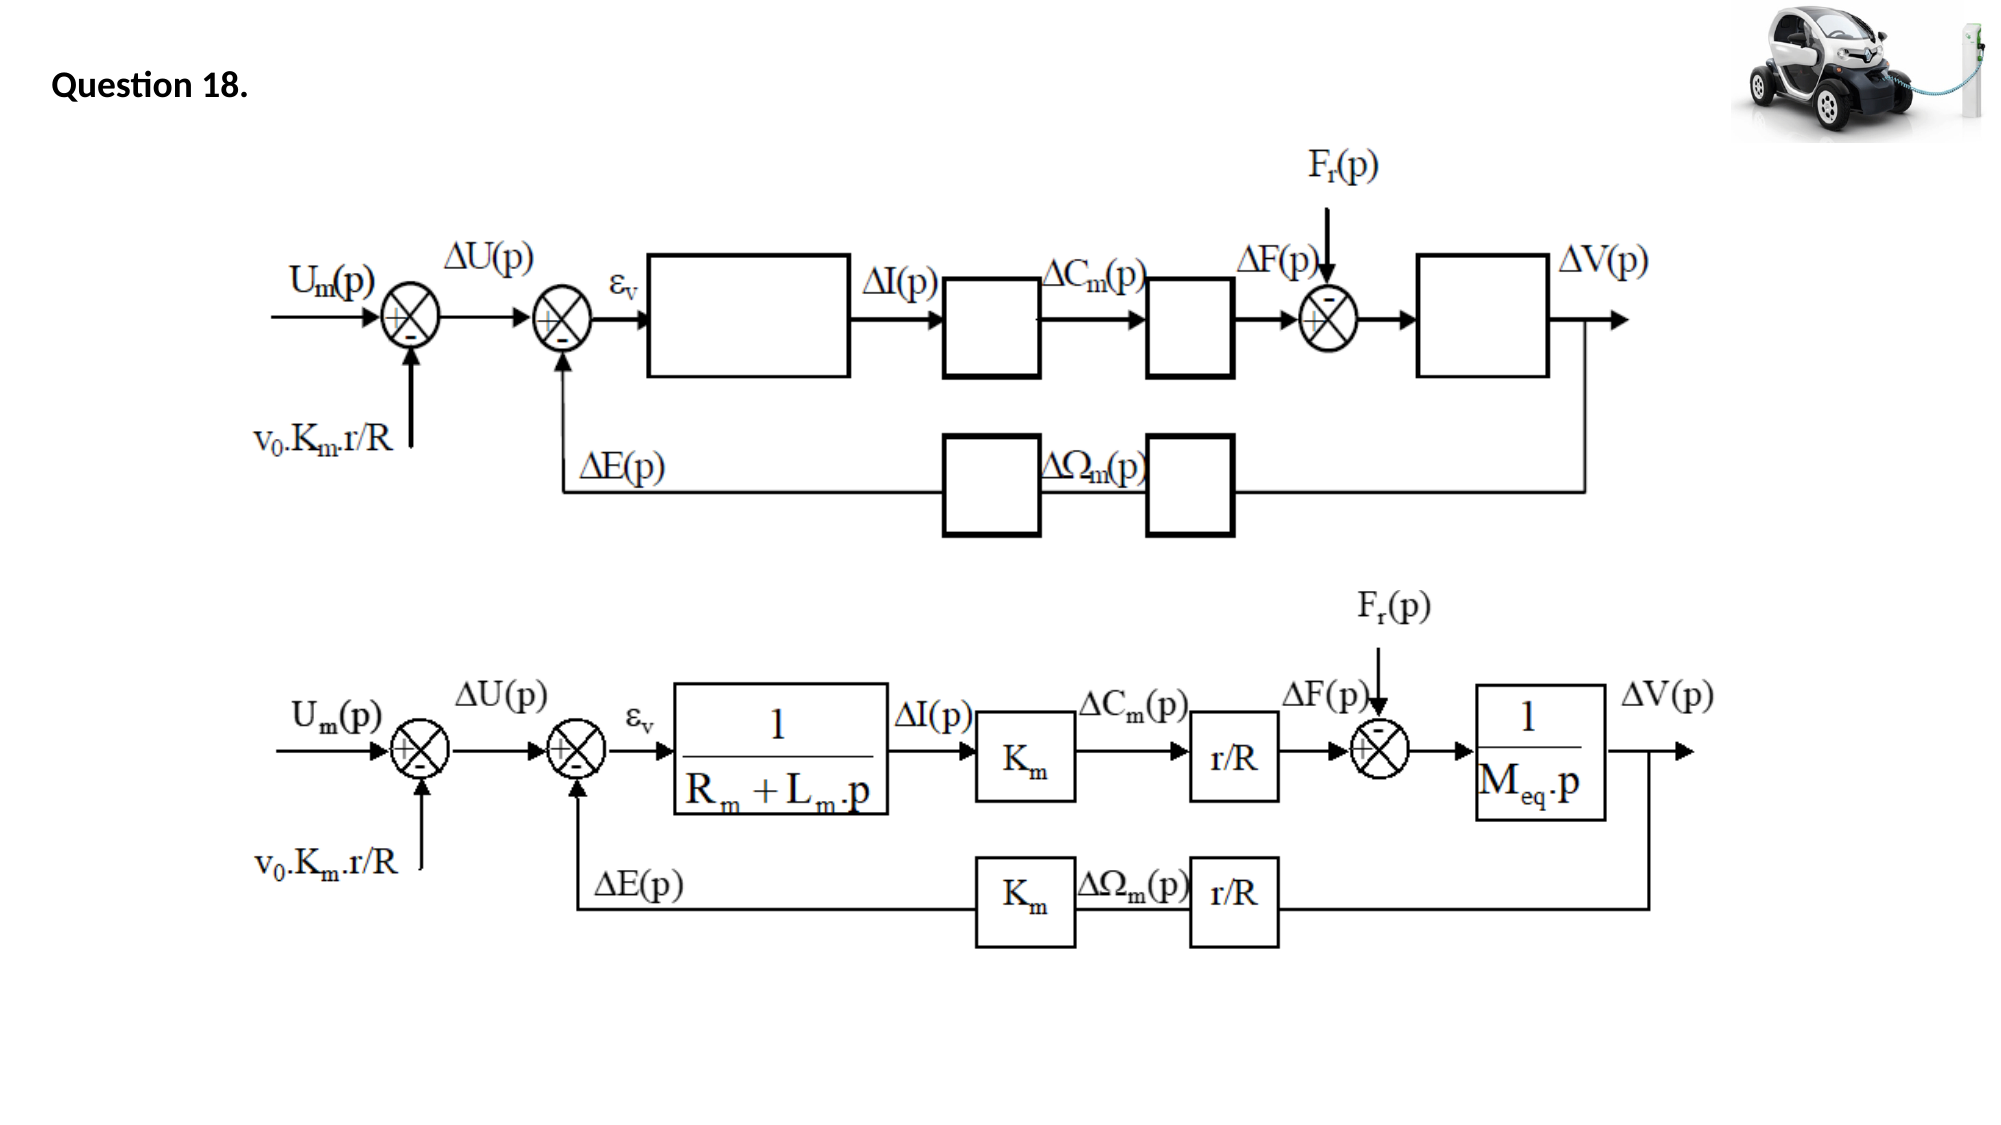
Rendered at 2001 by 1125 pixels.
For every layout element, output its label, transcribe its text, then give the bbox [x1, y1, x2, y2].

picture [167, 590, 1732, 985]
picture [1731, 0, 1997, 143]
picture [115, 128, 1663, 557]
text_box Question 18. [36, 52, 274, 113]
